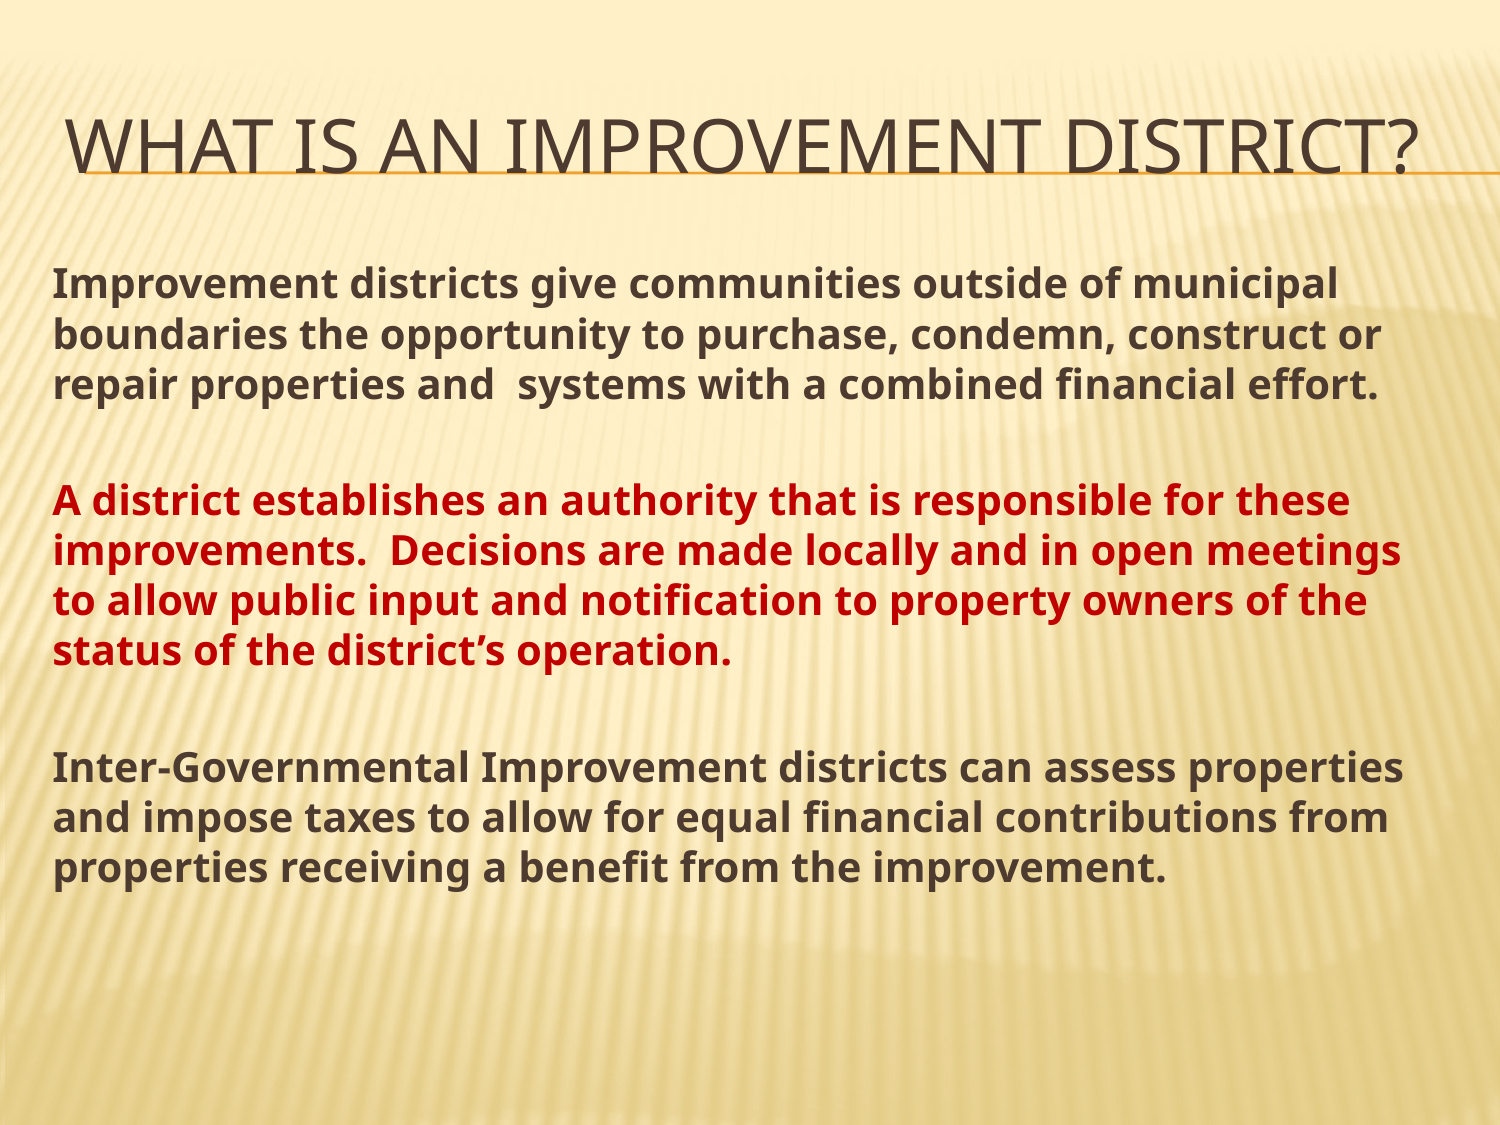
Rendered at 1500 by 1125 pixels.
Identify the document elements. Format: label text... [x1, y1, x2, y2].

list Improvement districts give communities outside of municipal boundaries the opportunity to purchase, condemn, construct or repair properties and systems with a combined financial effort. A district establishes an authority that is responsible for these improvements. Decisions are made locally and in open meetings to allow public input and notification to property owners of the status of the district’s operation. Inter-Governmental Improvement districts can assess properties and impose taxes to allow for equal financial contributions from properties receiving a benefit from the improvement. [37, 249, 1463, 993]
title What is an Improvement District? [50, 75, 1475, 213]
